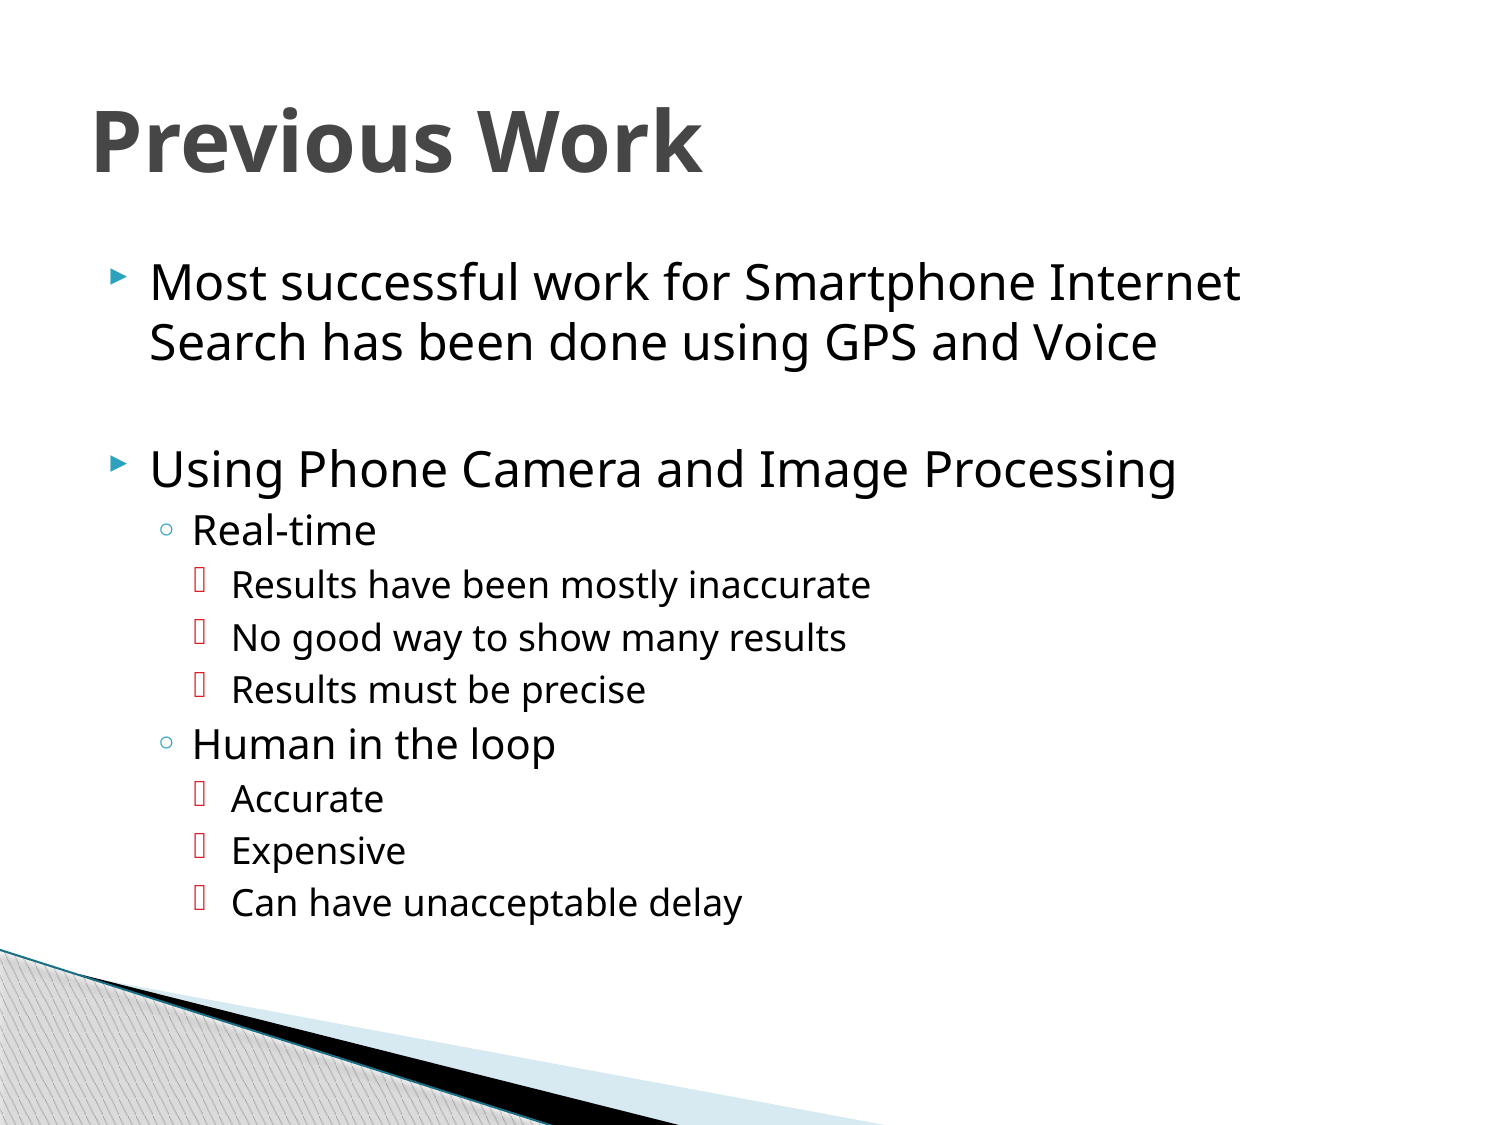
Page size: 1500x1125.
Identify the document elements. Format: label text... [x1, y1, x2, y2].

list Most successful work for Smartphone Internet Search has been done using GPS and Voice Using Phone Camera and Image Processing Real-time Results have been mostly inaccurate No good way to show many results Results must be precise Human in the loop Accurate Expensive Can have unacceptable delay [75, 243, 1425, 986]
title Previous Work [75, 45, 1425, 233]
